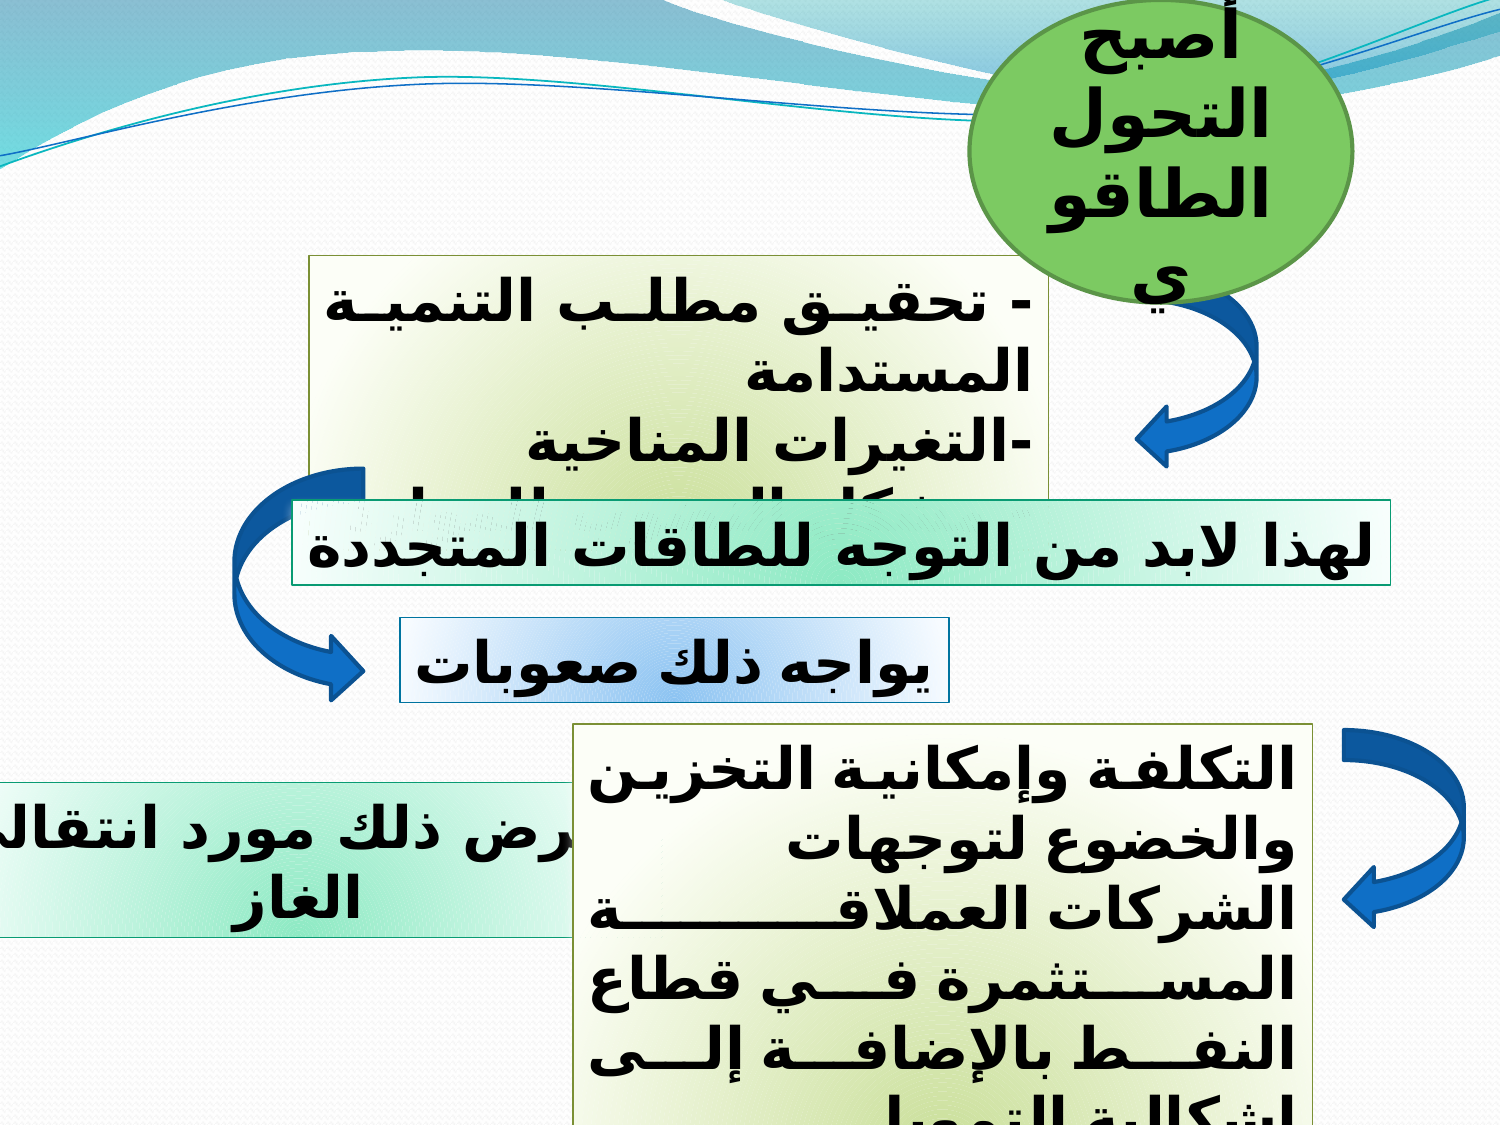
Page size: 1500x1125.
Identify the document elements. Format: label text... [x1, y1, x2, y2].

text_box - تحقيق مطلب التنمية المستدامة -التغيرات المناخية - مشكل النضوب للموارد [308, 255, 1049, 499]
text_box التكلفة وإمكانية التخزين والخضوع لتوجهات الشركات العملاقة المستثمرة في قطاع النفط بالإضافة إلى إشكالية التمويل [572, 723, 1313, 1125]
text_box أصبح التحول الطاقوي [967, 0, 1355, 305]
text_box [1134, 295, 1259, 469]
text_box فرض ذلك مورد انتقالي: الغاز [0, 782, 565, 938]
text_box [232, 466, 366, 703]
text_box يواجه ذلك صعوبات [399, 617, 950, 703]
text_box [1341, 727, 1466, 929]
text_box لهذا لابد من التوجه للطاقات المتجددة [291, 499, 1391, 586]
